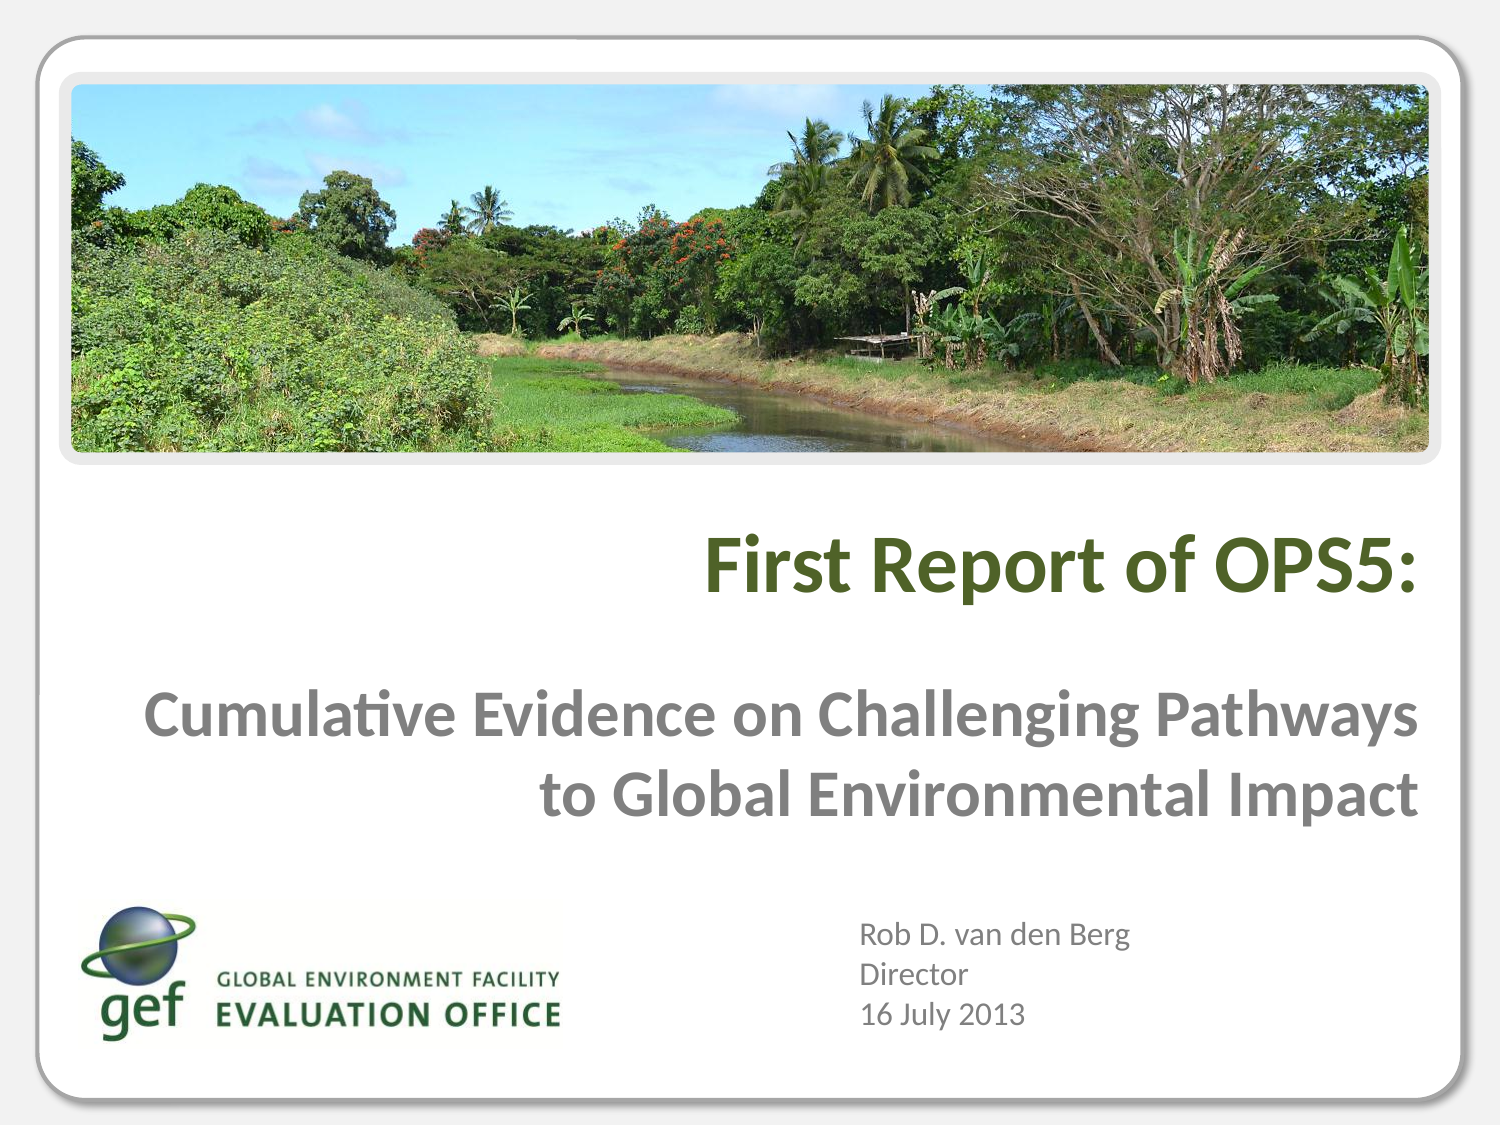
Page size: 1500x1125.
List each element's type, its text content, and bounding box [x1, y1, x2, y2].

picture [64, 77, 1436, 459]
text_box Cumulative Evidence on Challenging Pathways to Global Environmental Impact [65, 662, 1435, 875]
text_box Rob D. van den Berg Director 16 July 2013 [844, 905, 1424, 1040]
picture [77, 899, 563, 1050]
text_box First Report of OPS5: [65, 480, 1435, 638]
